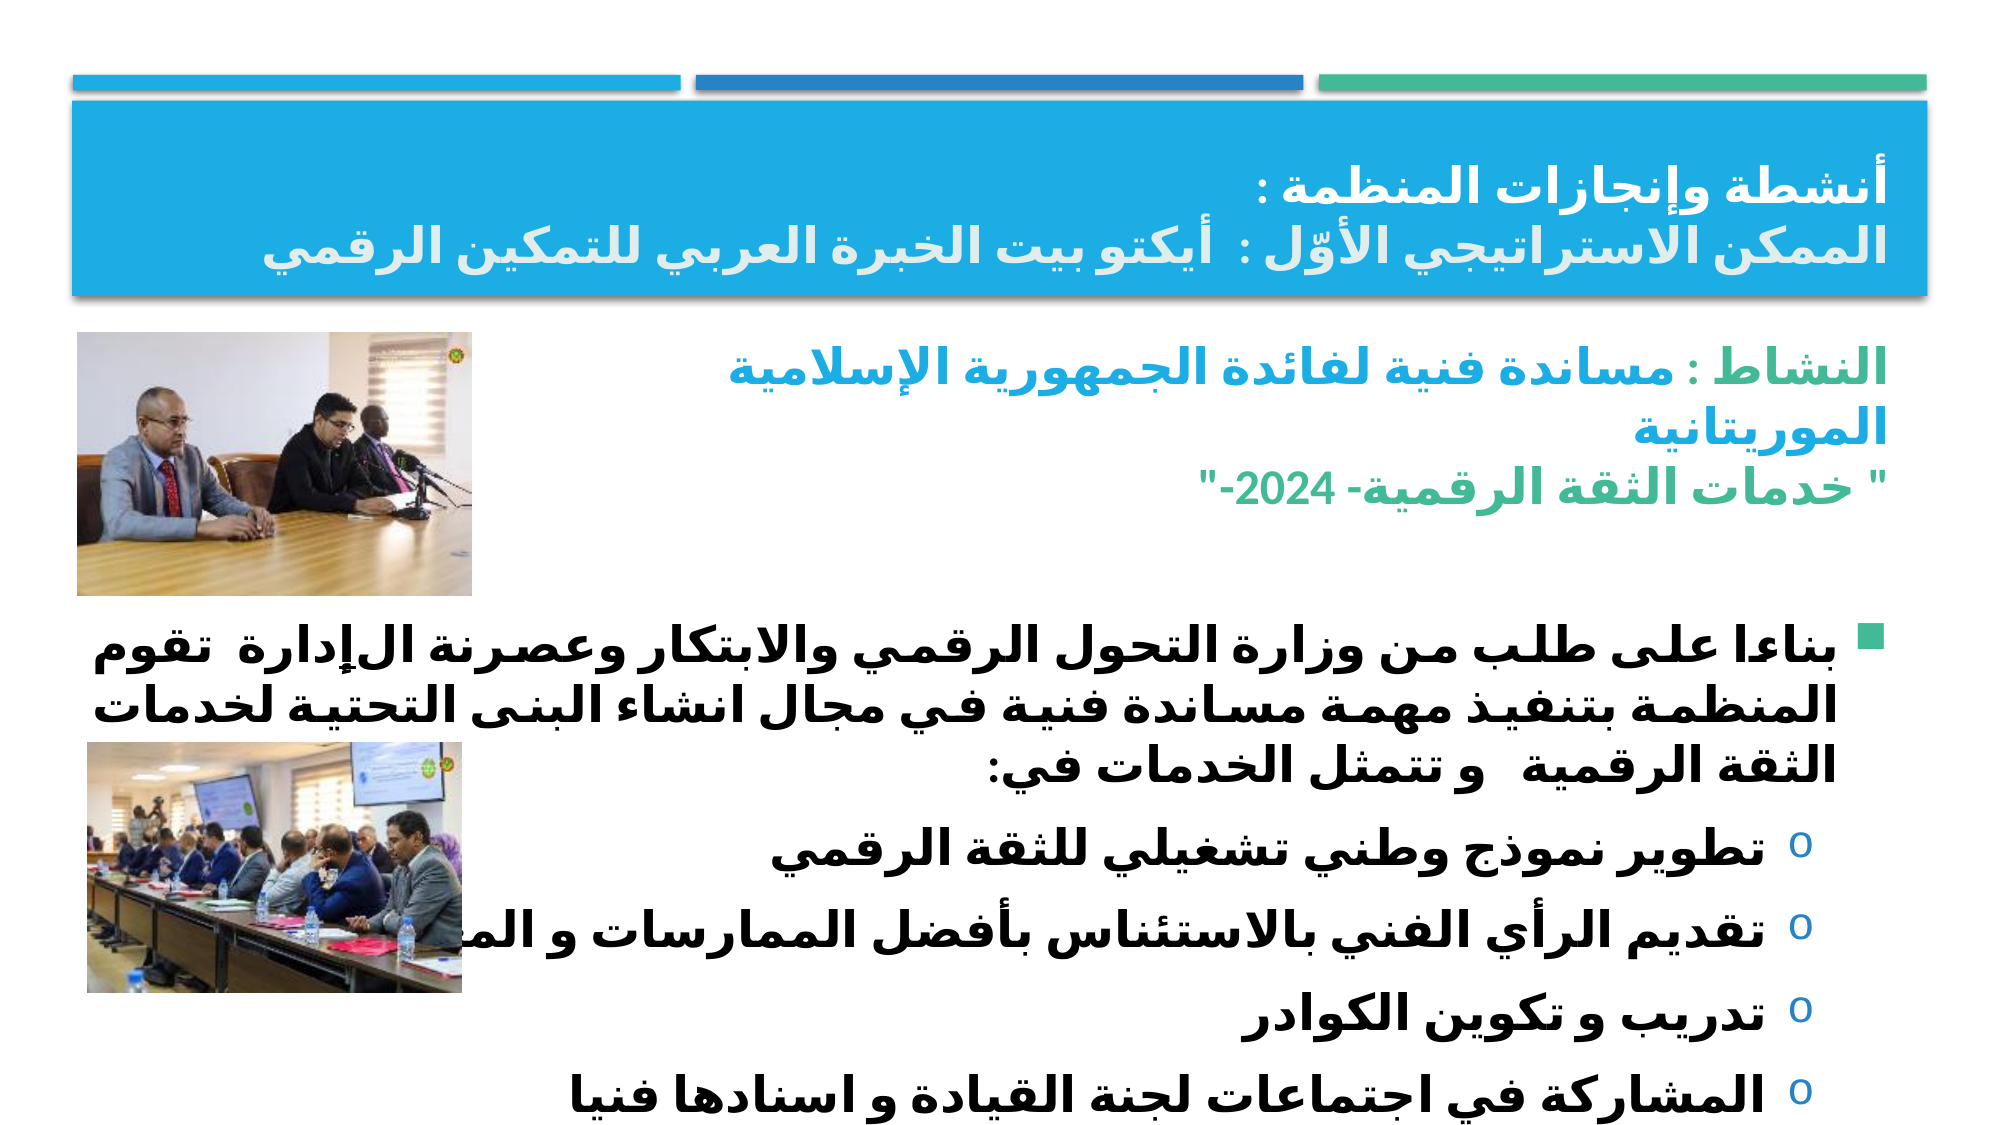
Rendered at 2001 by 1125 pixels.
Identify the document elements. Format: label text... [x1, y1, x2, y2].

title أنشطة وإنجازات المنظمة : الممكن الاستراتيجي الأوّل : أيكتو بيت الخبرة العربي للتمكين الرقمي [95, 115, 1905, 282]
picture [86, 742, 462, 993]
text_box النشاط : مساندة فنية لفائدة الجمهورية الإسلامية الموريتانية " خدمات الثقة الرقمية- 2024-" [704, 326, 1905, 563]
list بناءا على طلب من وزارة التحول الرقمي والابتكار وعصرنة الإدارة تقوم المنظمة بتنفيذ مهمة مساندة فنية في مجال انشاء البنى التحتية لخدمات الثقة الرقمية و تتمثل الخدمات في: تطوير نموذج وطني تشغيلي للثقة الرقمي تقديم الرأي الفني بالاستئناس بأفضل الممارسات و المعايير الدولية تدريب و تكوين الكوادر المشاركة في اجتماعات لجنة القيادة و اسنادها فنيا [467, 770, 1905, 965]
picture [76, 332, 473, 597]
